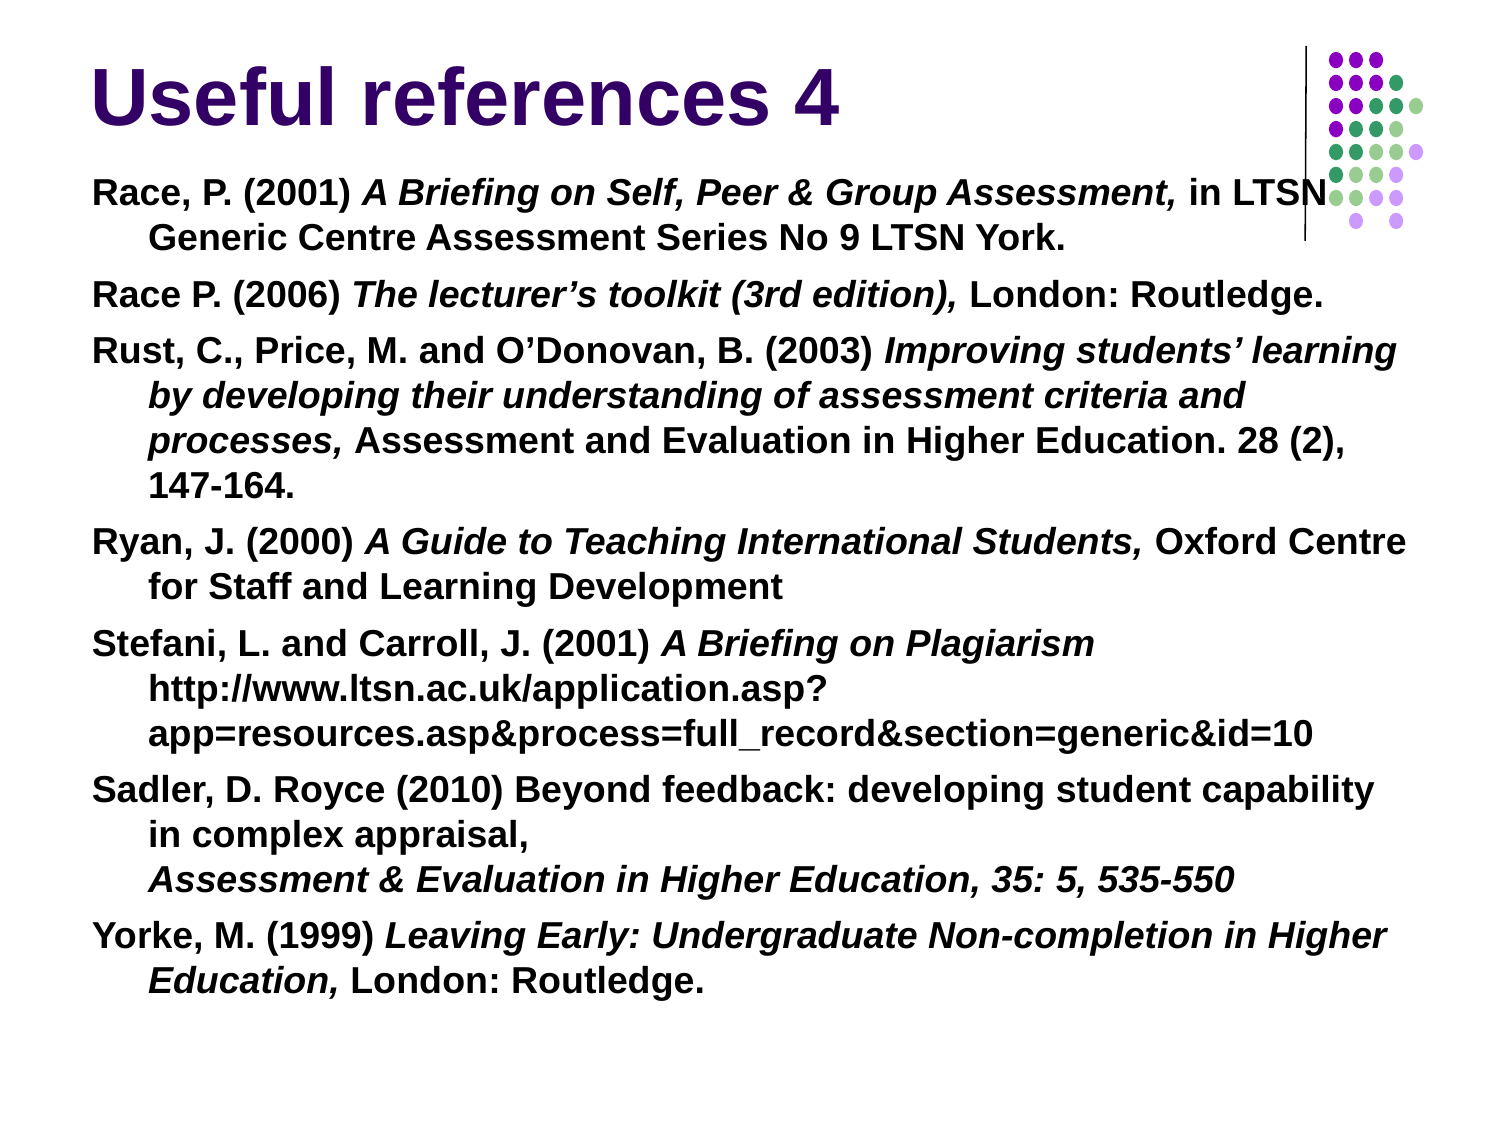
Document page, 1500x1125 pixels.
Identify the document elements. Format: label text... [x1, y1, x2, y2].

title Useful references 4 [75, 20, 1313, 150]
list Race, P. (2001) A Briefing on Self, Peer & Group Assessment, in LTSN Generic Centre Assessment Series No 9 LTSN York. Race P. (2006) The lecturer’s toolkit (3rd edition), London: Routledge. Rust, C., Price, M. and O’Donovan, B. (2003) Improving students’ learning by developing their understanding of assessment criteria and processes, Assessment and Evaluation in Higher Education. 28 (2), 147-164. Ryan, J. (2000) A Guide to Teaching International Students, Oxford Centre for Staff and Learning Development Stefani, L. and Carroll, J. (2001) A Briefing on Plagiarism http://www.ltsn.ac.uk/application.asp?app=resources.asp&process=full_record&section=generic&id=10 Sadler, D. Royce (2010) Beyond feedback: developing student capability in complex appraisal, Assessment & Evaluation in Higher Education, 35: 5, 535-550 Yorke, M. (1999) Leaving Early: Undergraduate Non-completion in Higher Education, London: Routledge. [76, 160, 1427, 1018]
